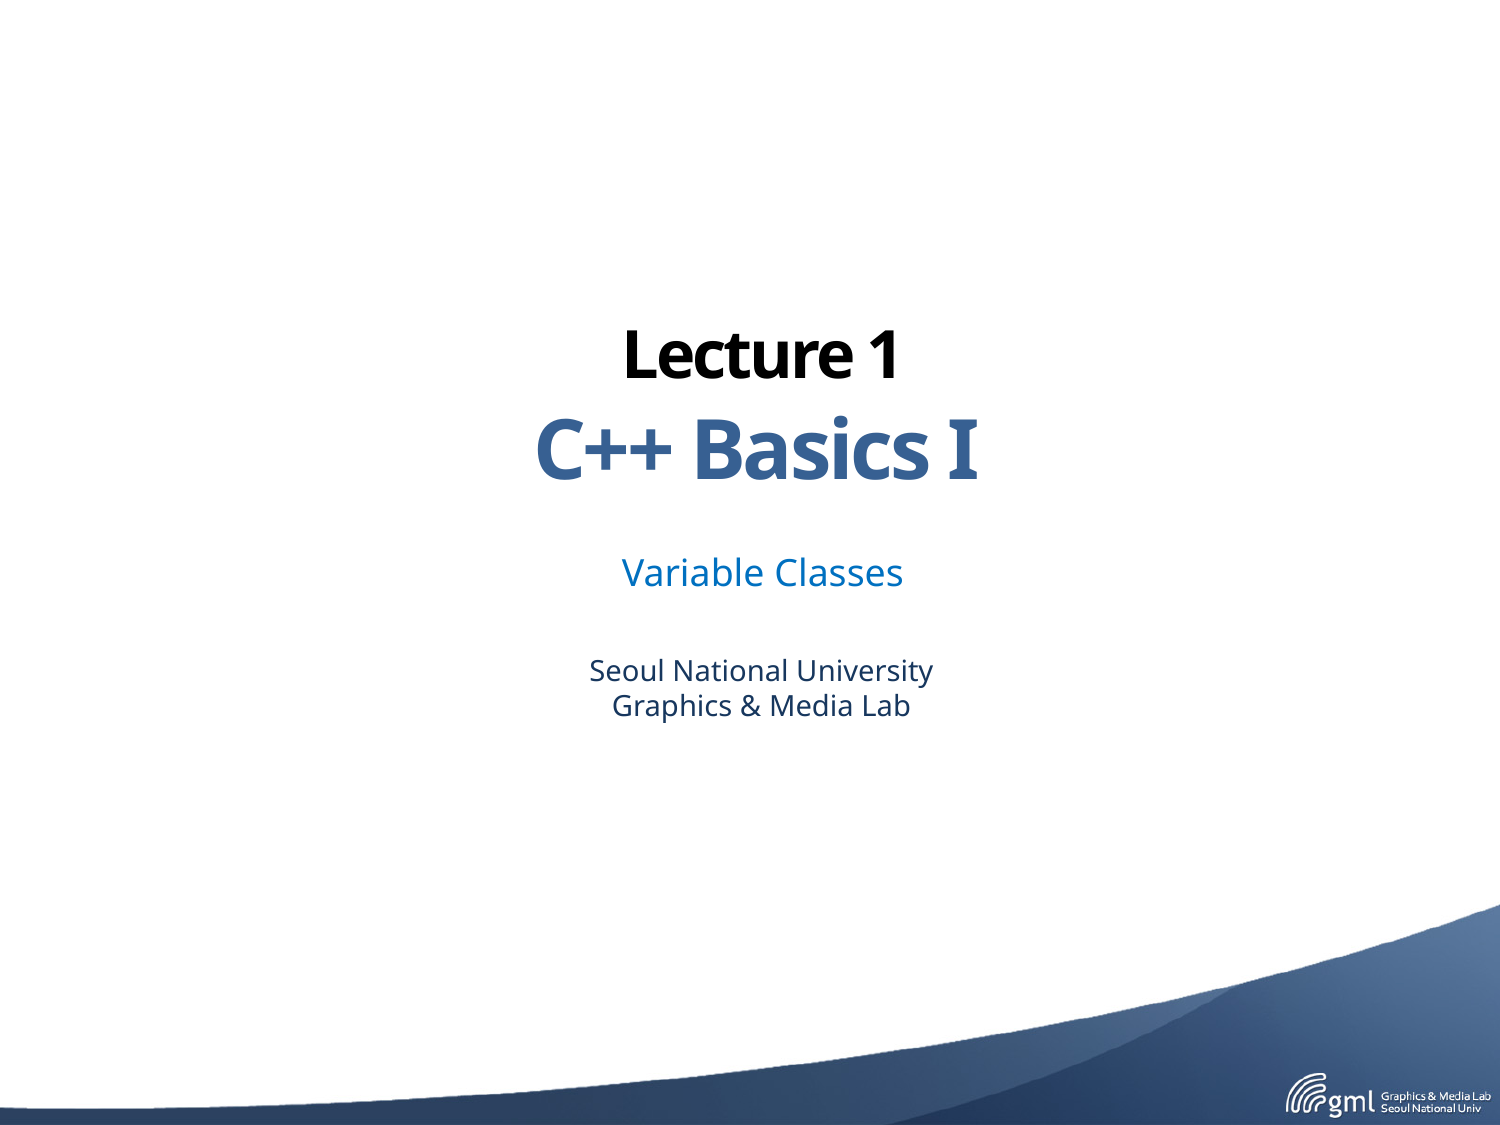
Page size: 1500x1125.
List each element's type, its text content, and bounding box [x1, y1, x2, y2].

text_box Seoul National University Graphics & Media Lab [386, 644, 1137, 730]
picture [0, 0, 1500, 1125]
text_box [118, 304, 1395, 505]
text_box Variable Classes [607, 541, 920, 601]
